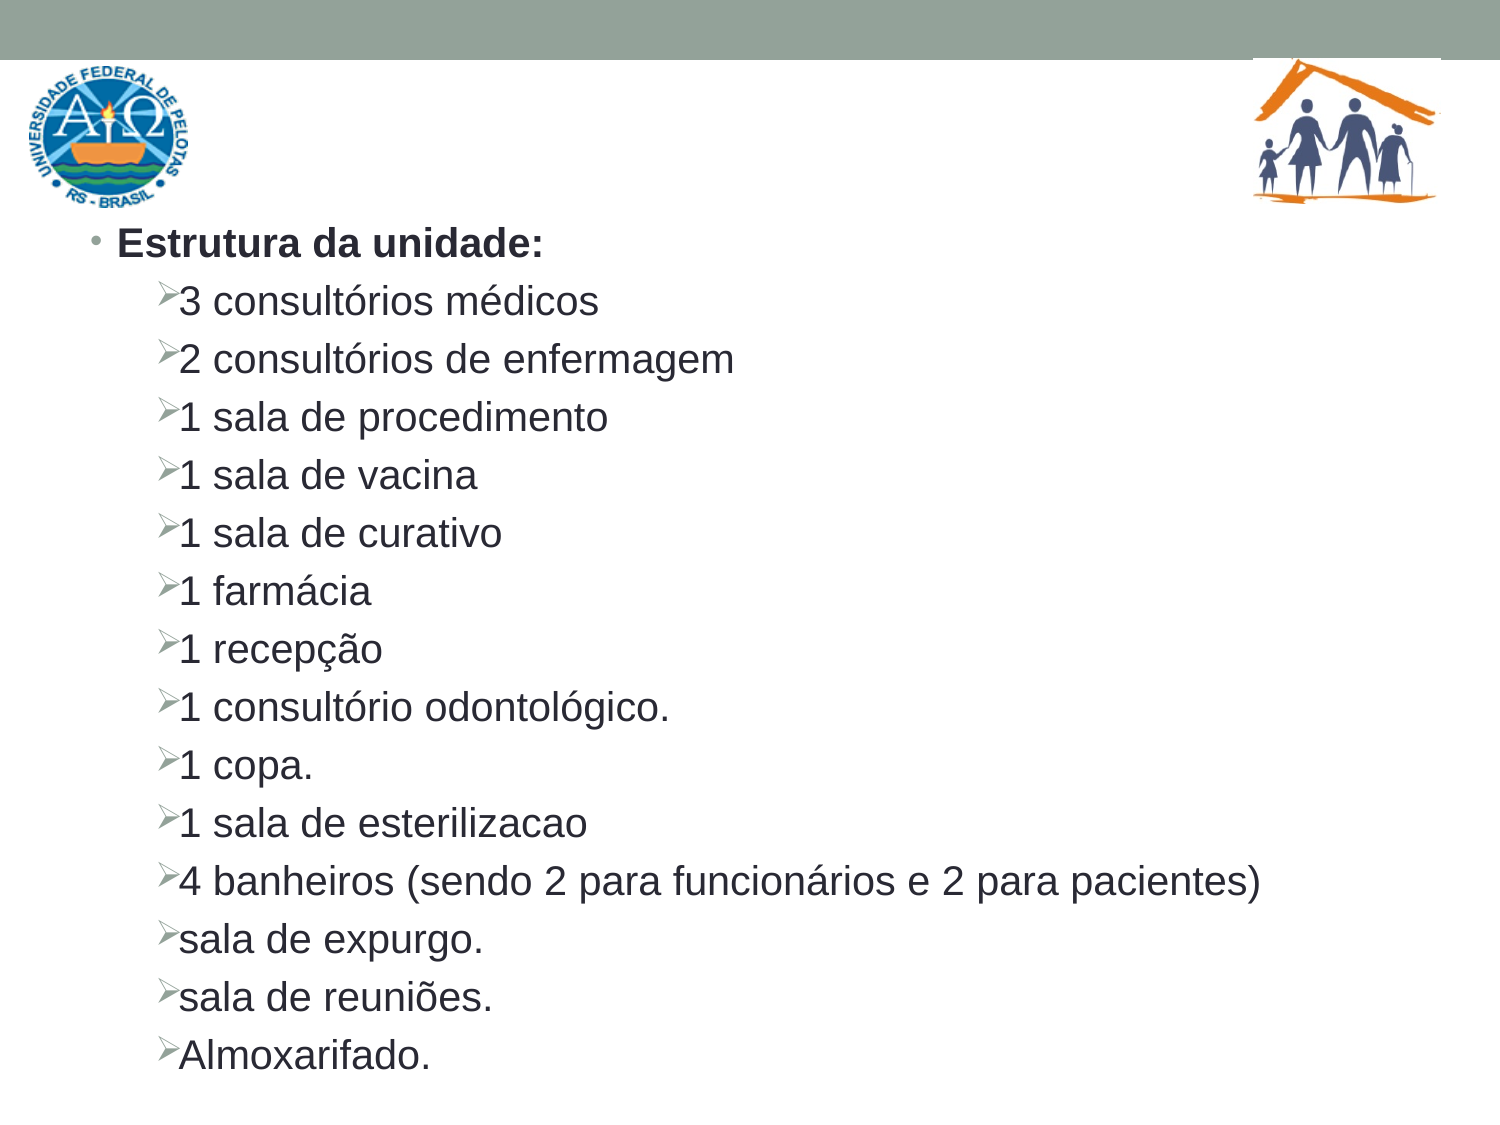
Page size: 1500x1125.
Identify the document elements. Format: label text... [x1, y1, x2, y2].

picture [29, 66, 188, 209]
list Estrutura da unidade: 3 consultórios médicos 2 consultórios de enfermagem 1 sala de procedimento 1 sala de vacina 1 sala de curativo 1 farmácia 1 recepção 1 consultório odontológico. 1 copa. 1 sala de esterilizacao 4 banheiros (sendo 2 para funcionários e 2 para pacientes) sala de expurgo. sala de reuniões. Almoxarifado. [75, 208, 1425, 1094]
picture [1253, 58, 1442, 204]
